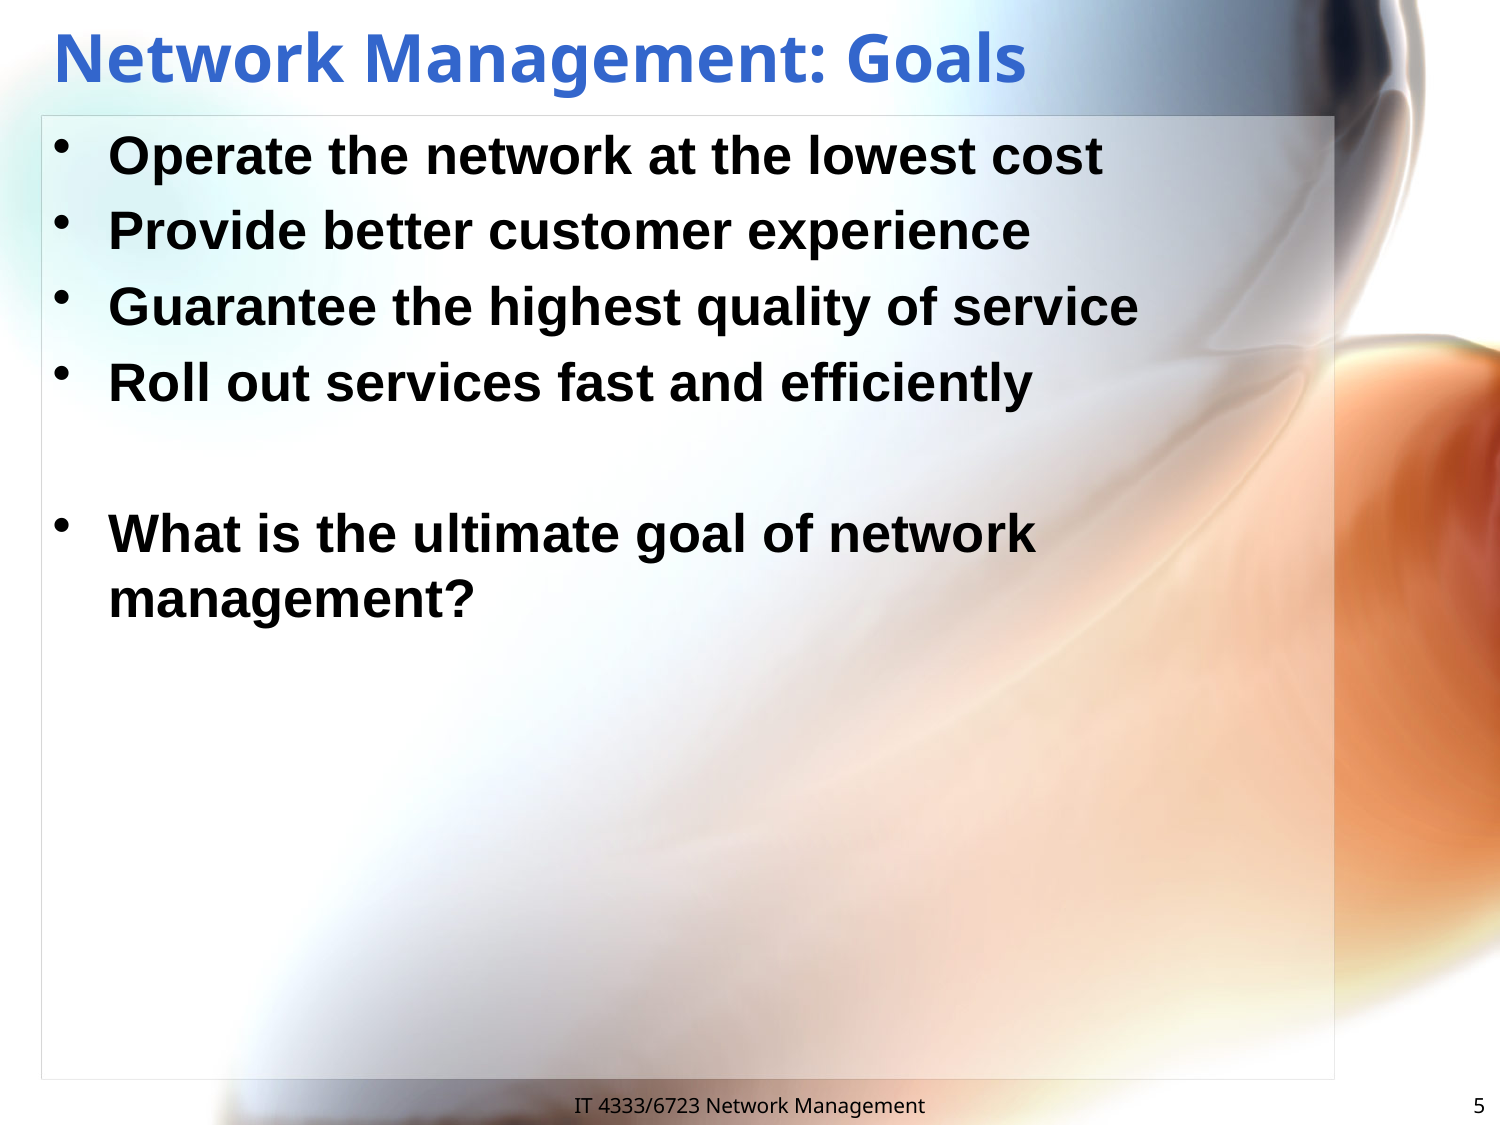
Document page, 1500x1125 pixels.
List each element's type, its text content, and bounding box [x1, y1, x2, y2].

footer IT 4333/6723 Network Management [512, 1084, 988, 1113]
list Operate the network at the lowest cost Provide better customer experience Guarantee the highest quality of service Roll out services fast and efficiently What is the ultimate goal of network management? [37, 112, 1325, 1075]
slide_number 5 [1149, 1084, 1500, 1108]
picture [0, 0, 1500, 1125]
title Network Management: Goals [37, 0, 1325, 112]
